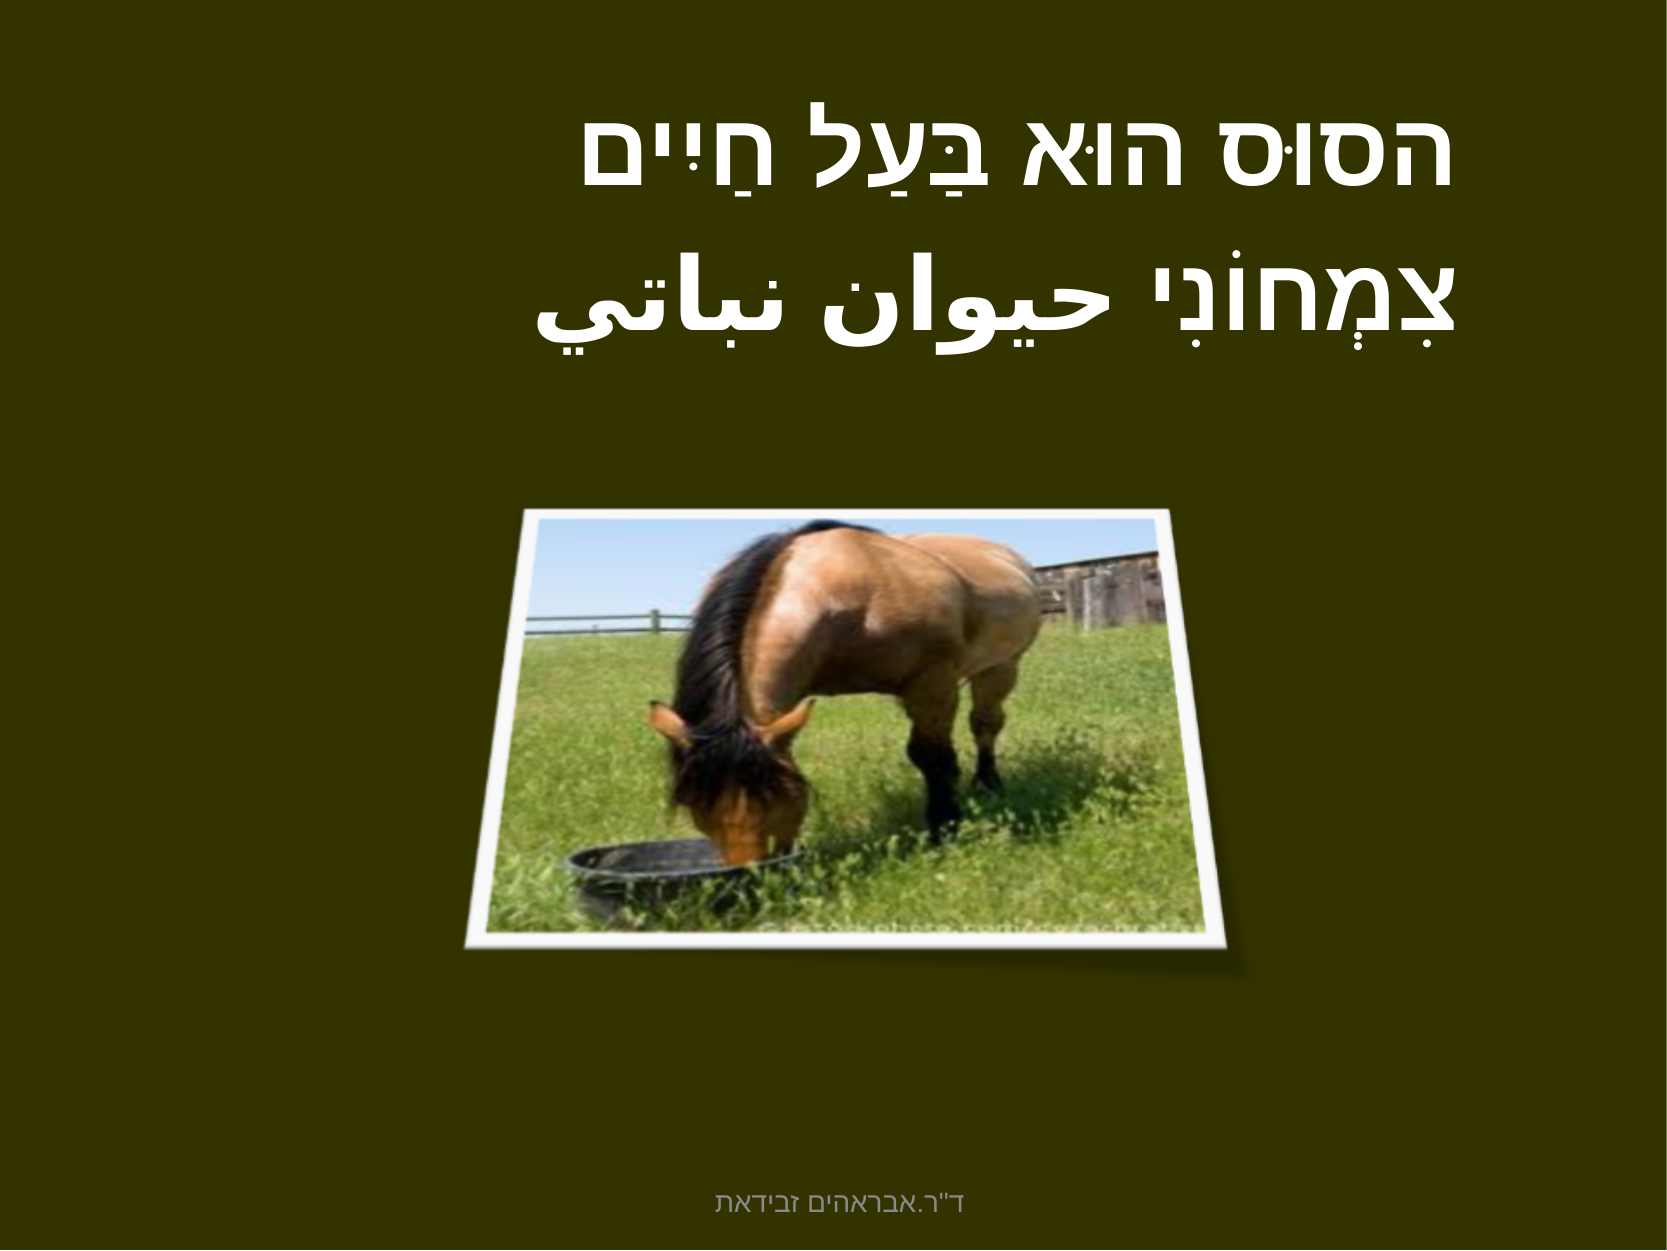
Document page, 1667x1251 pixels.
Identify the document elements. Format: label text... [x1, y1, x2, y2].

text_box ד"ר.אבראהים זבידאת [586, 1166, 1093, 1230]
picture [0, 0, 1667, 1250]
text_box הסוּס הוּא בַּעַל חַיִים צִמְחוֹנִי حيوان نباتي [247, 74, 1467, 337]
text_box [440, 503, 1263, 990]
